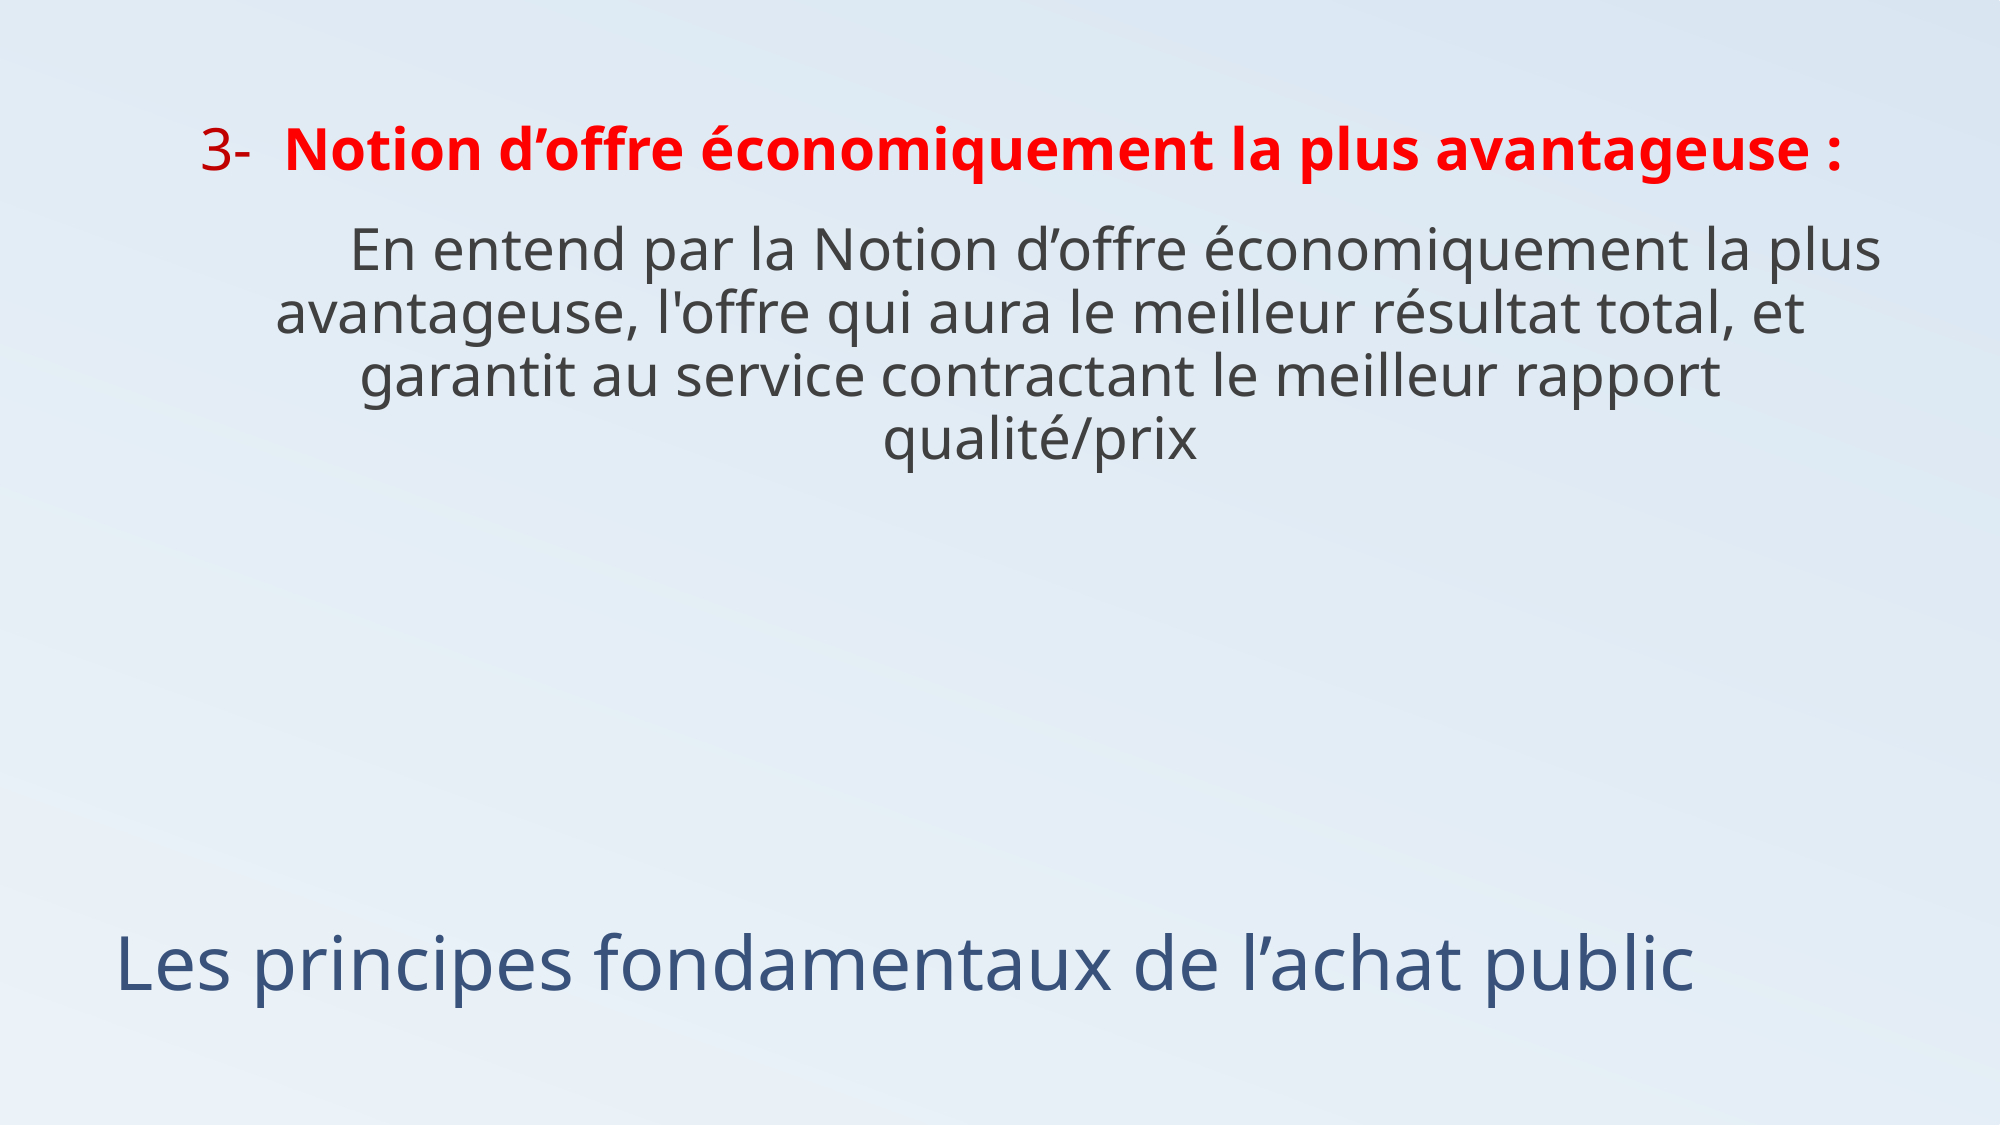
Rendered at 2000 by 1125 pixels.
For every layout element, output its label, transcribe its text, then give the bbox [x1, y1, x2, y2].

title Les principes fondamentaux de l’achat public [99, 837, 1900, 1013]
list 3- Notion d’offre économiquement la plus avantageuse : En entend par la Notion d’offre économiquement la plus avantageuse, l'offre qui aura le meilleur résultat total, et garantit au service contractant le meilleur rapport qualité/prix [144, 112, 1900, 879]
